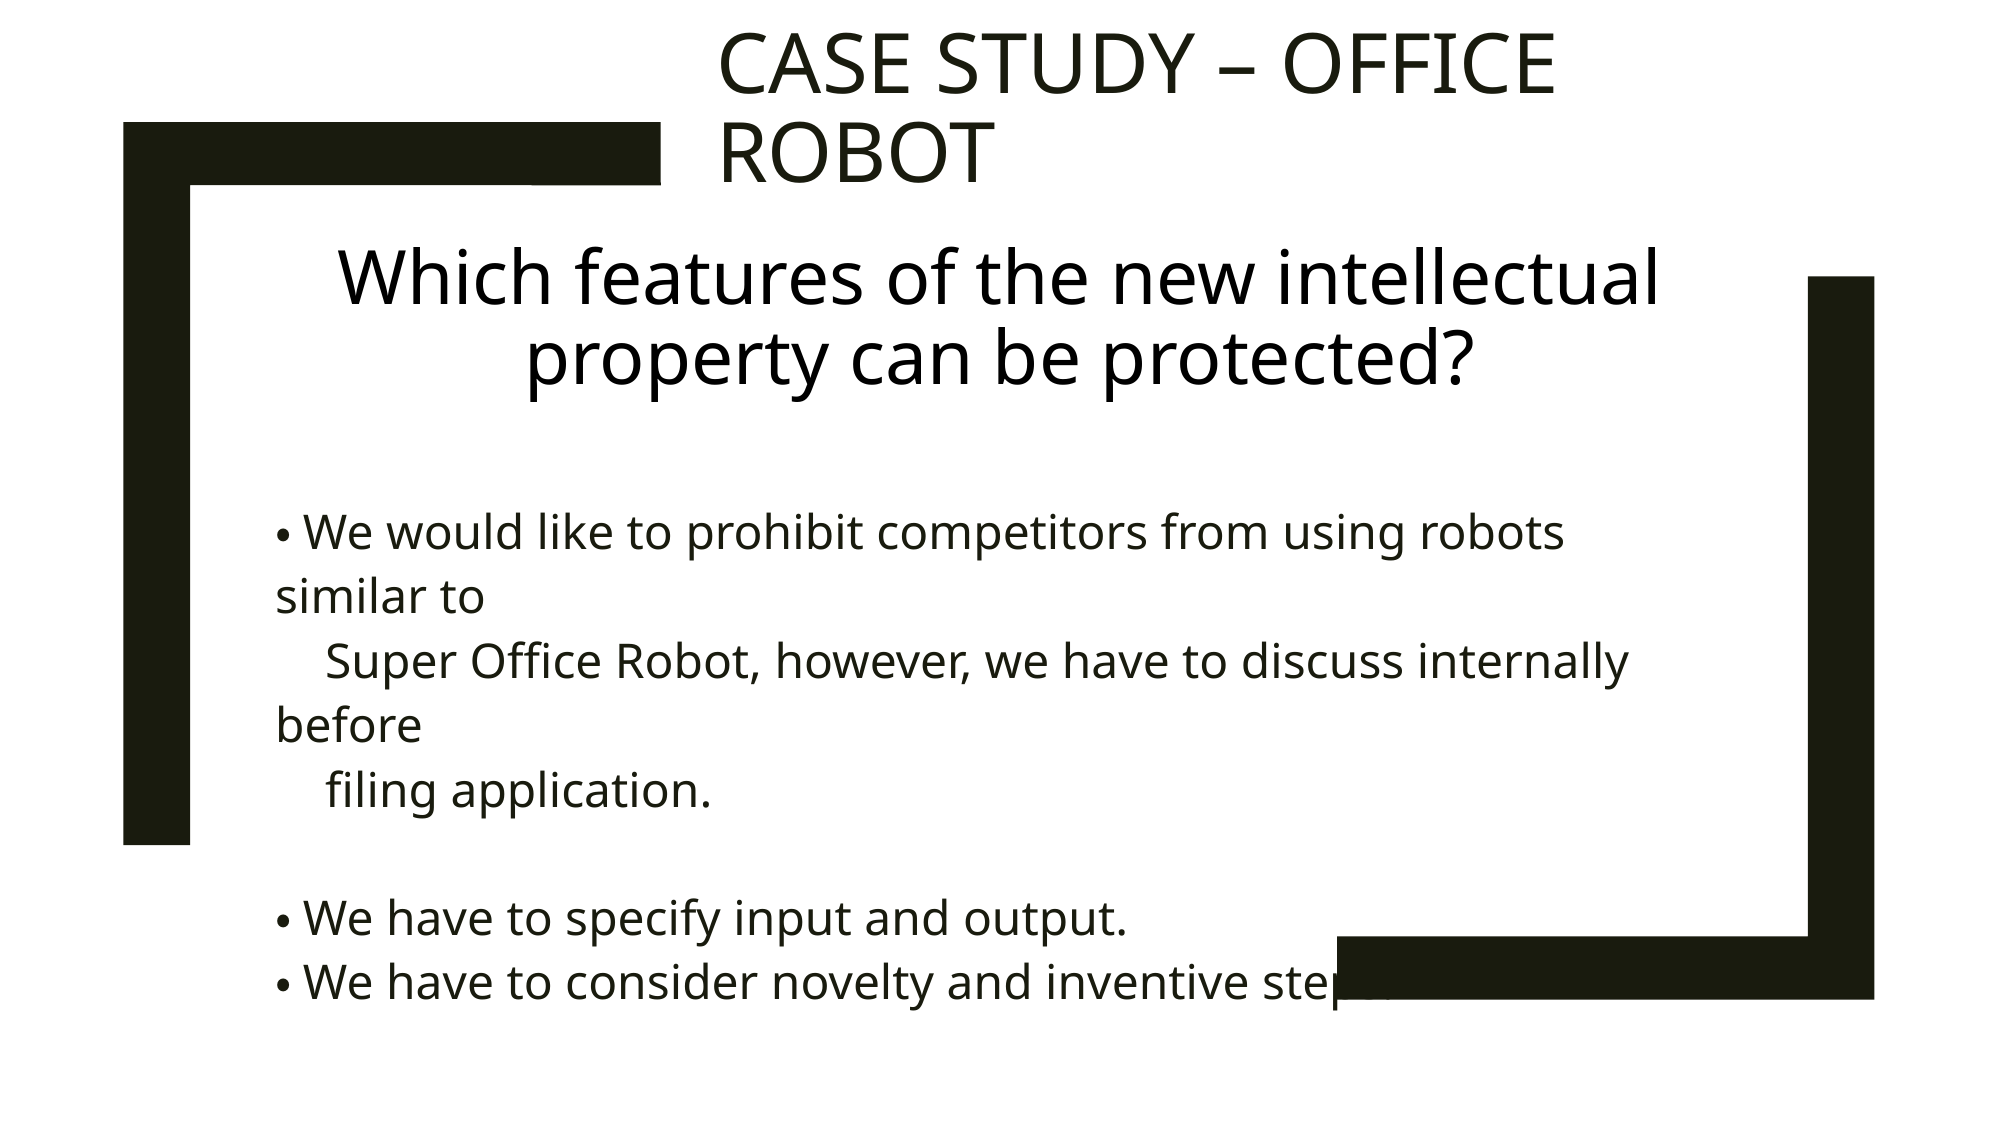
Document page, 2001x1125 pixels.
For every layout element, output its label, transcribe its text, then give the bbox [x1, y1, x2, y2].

title Which features of the new intellectual property can be protected? [211, 248, 1789, 408]
subtitle ・We would like to prohibit competitors from using robots similar to Super Office Robot, however, we have to discuss internally before filing application. ・We have to specify input and output. ・We have to consider novelty and inventive steps. [260, 487, 1742, 907]
text_box Case Study – Office Robot [701, 95, 1862, 208]
